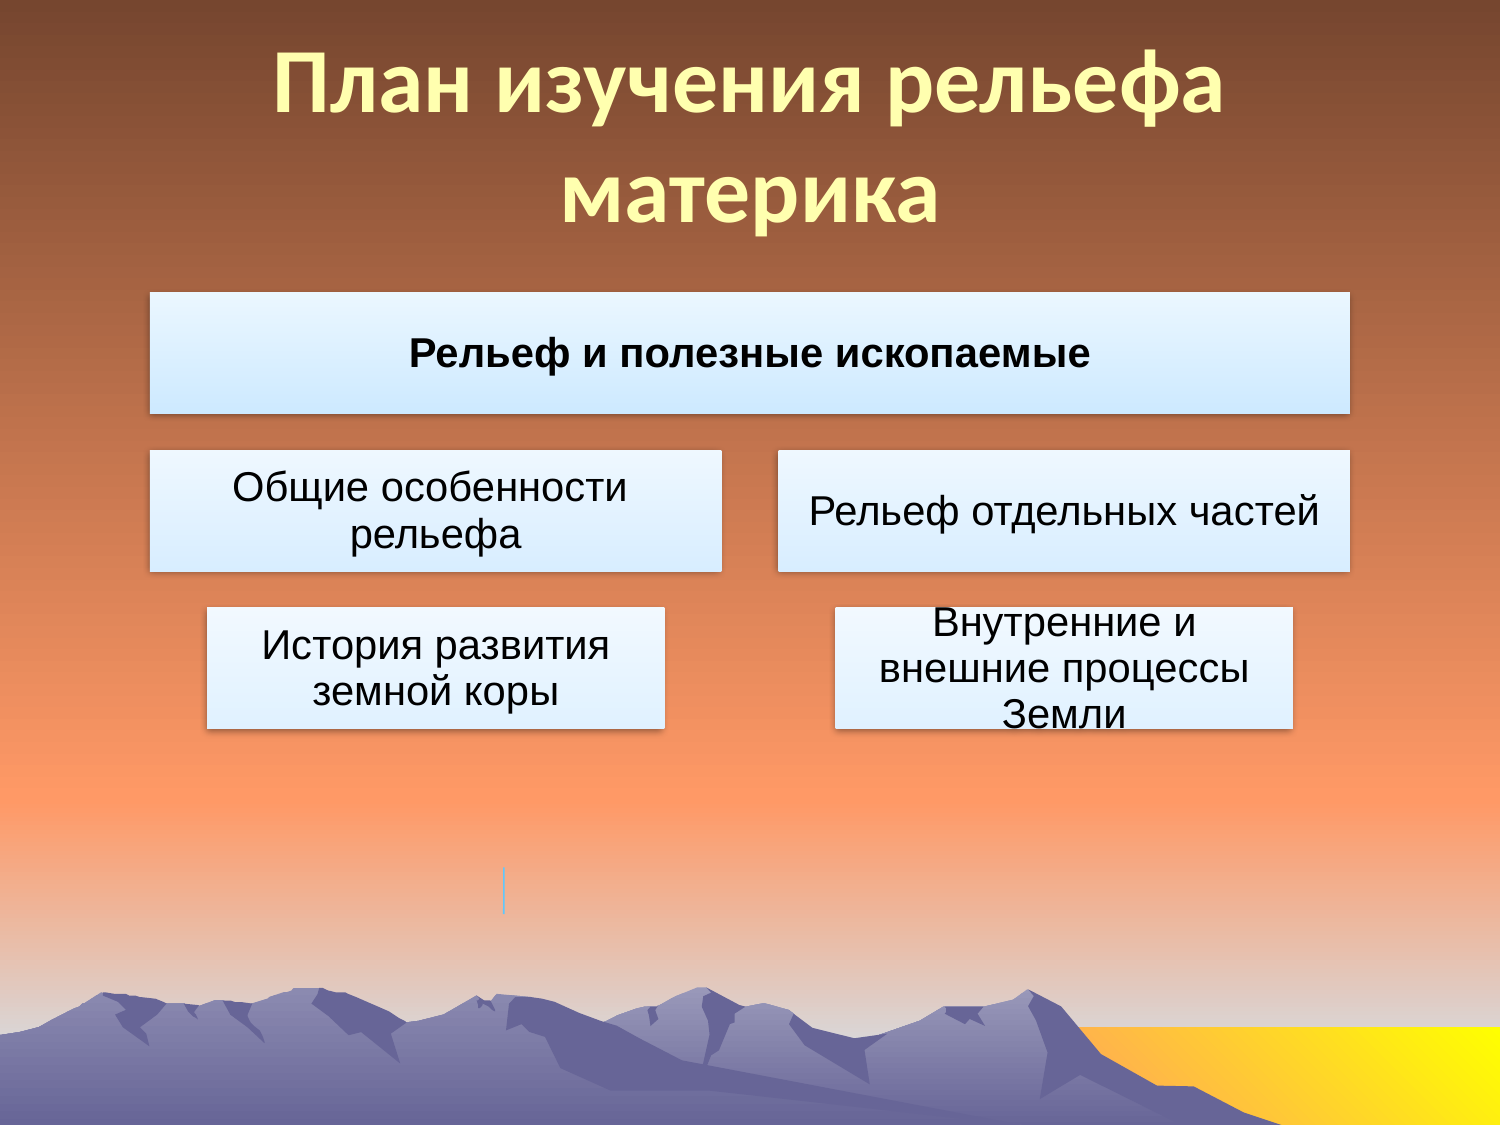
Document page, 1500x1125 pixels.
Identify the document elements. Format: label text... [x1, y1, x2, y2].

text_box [0, 292, 1500, 1044]
title План изучения рельефа материка [74, 37, 1426, 226]
